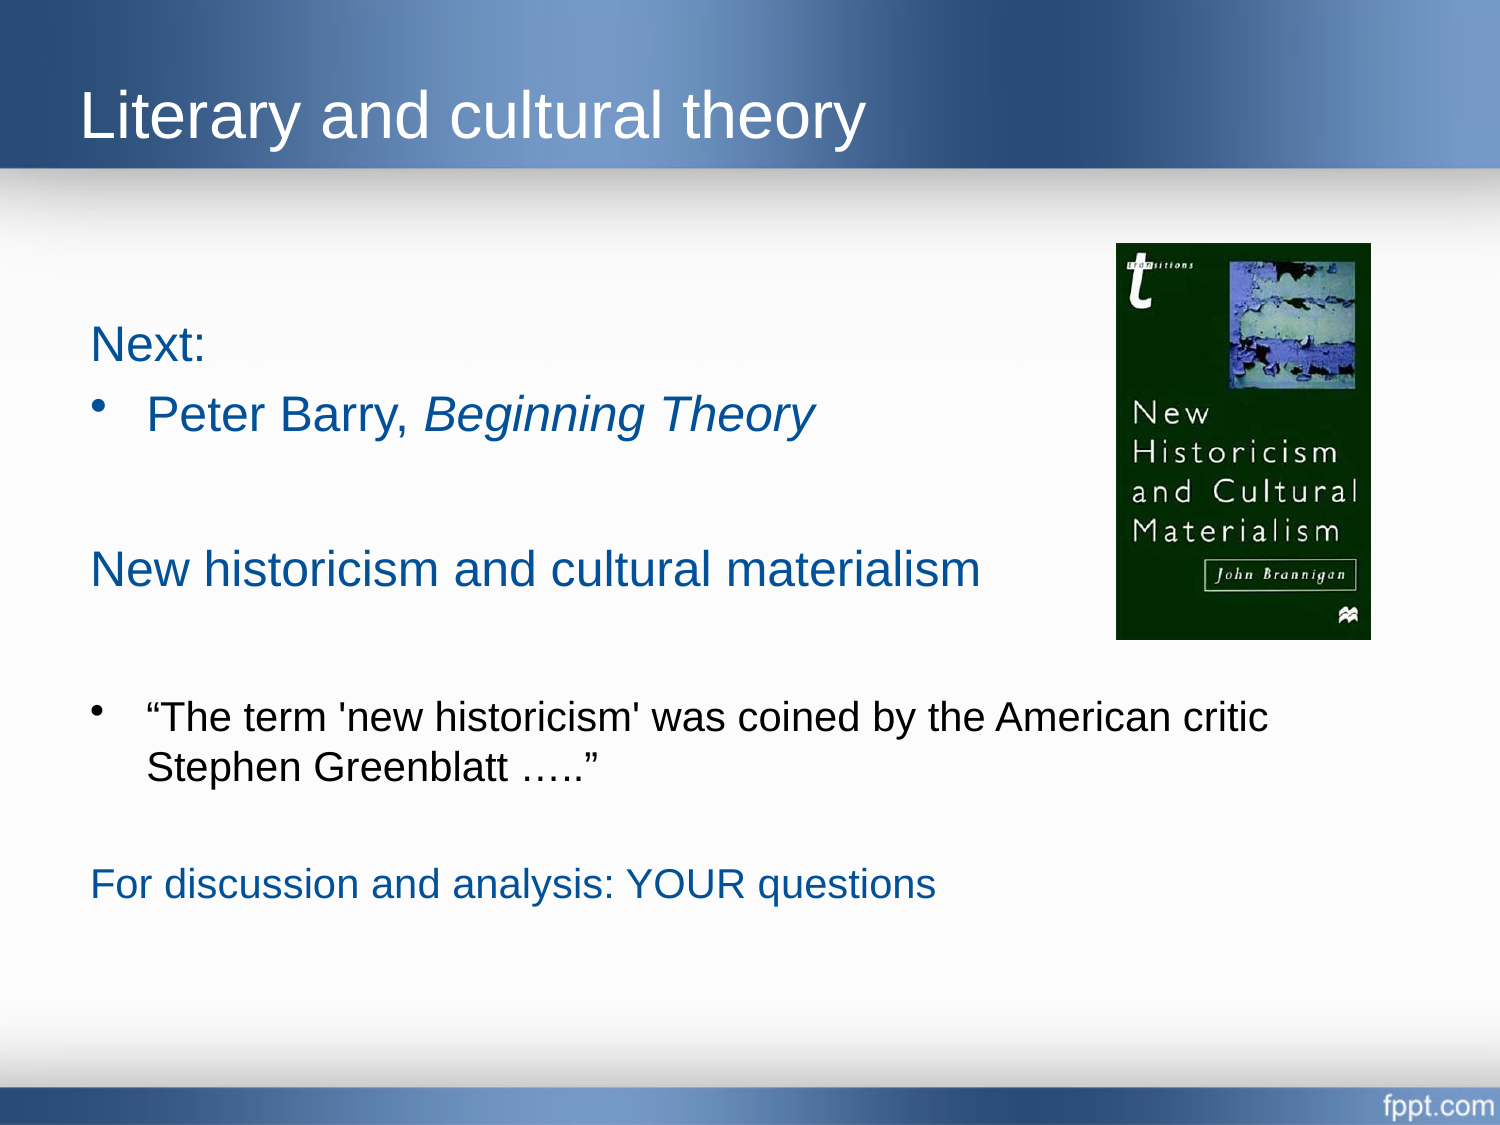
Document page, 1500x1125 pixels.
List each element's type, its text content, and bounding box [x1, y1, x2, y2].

title Literary and cultural theory [64, 30, 1416, 193]
list Next: Peter Barry, Beginning Theory New historicism and cultural materialism “The term 'new historicism' was coined by the American critic Stephen Greenblatt …..” For discussion and analysis: YOUR questions [74, 304, 1426, 1048]
picture [0, 0, 1500, 1125]
